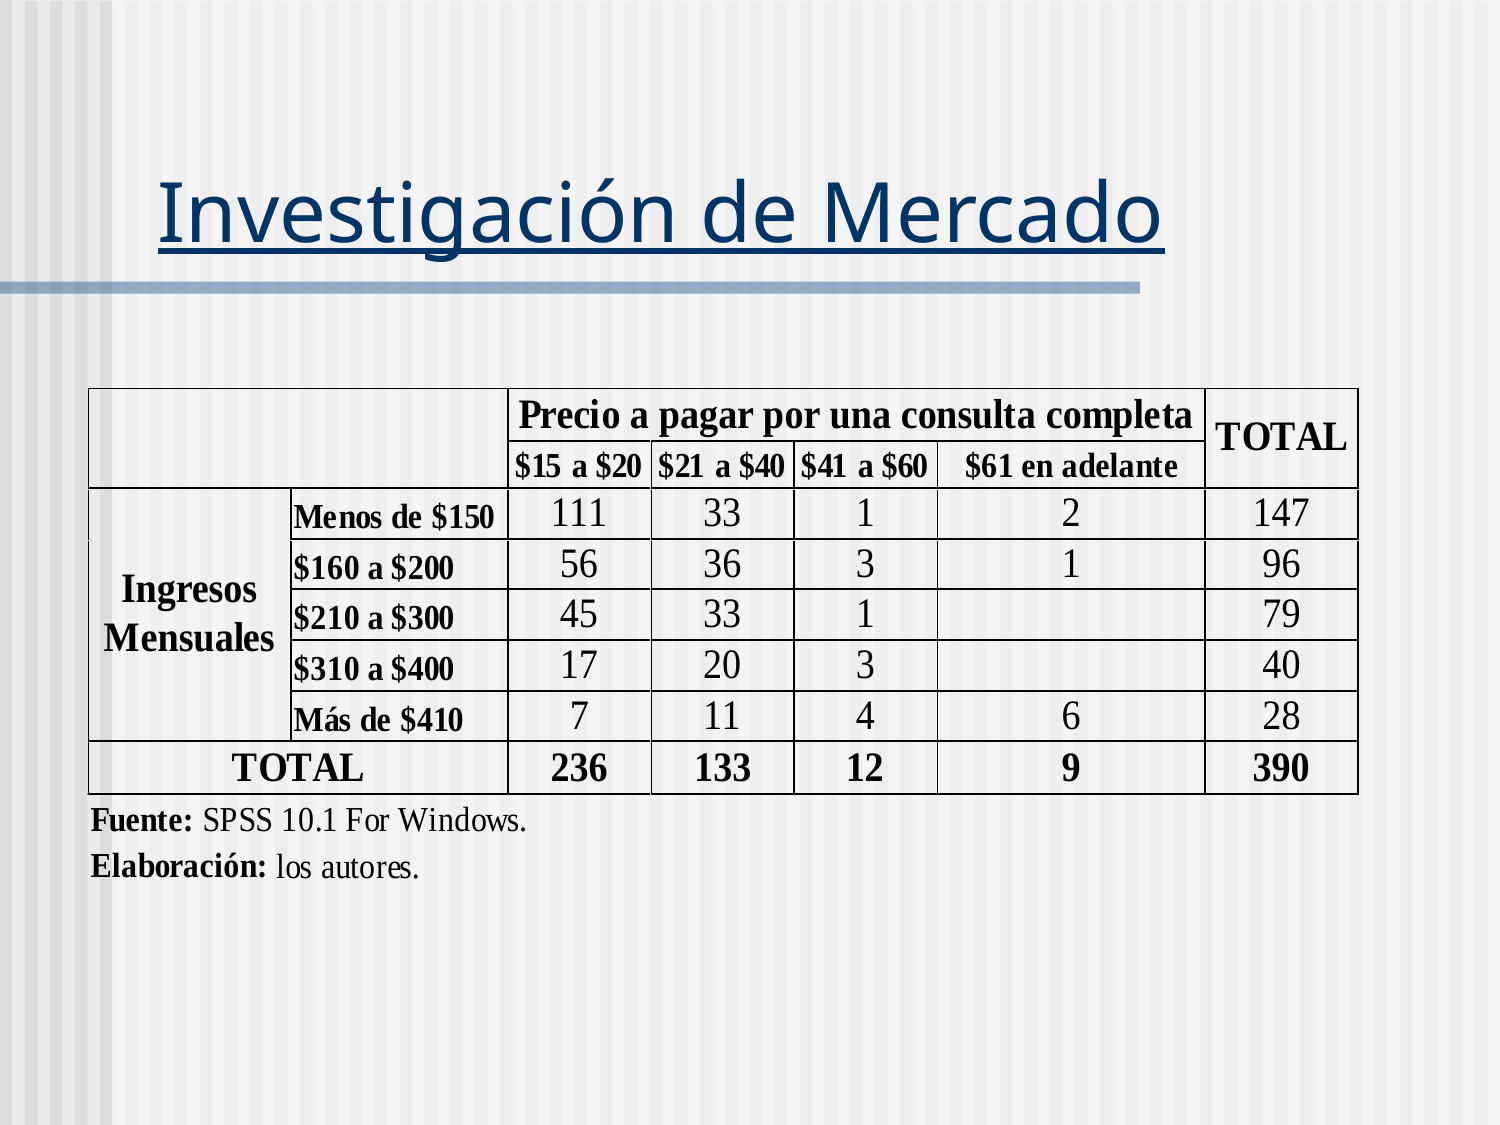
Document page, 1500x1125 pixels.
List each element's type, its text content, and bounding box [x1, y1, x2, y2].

title Investigación de Mercado [142, 151, 1483, 267]
picture [87, 387, 1500, 938]
